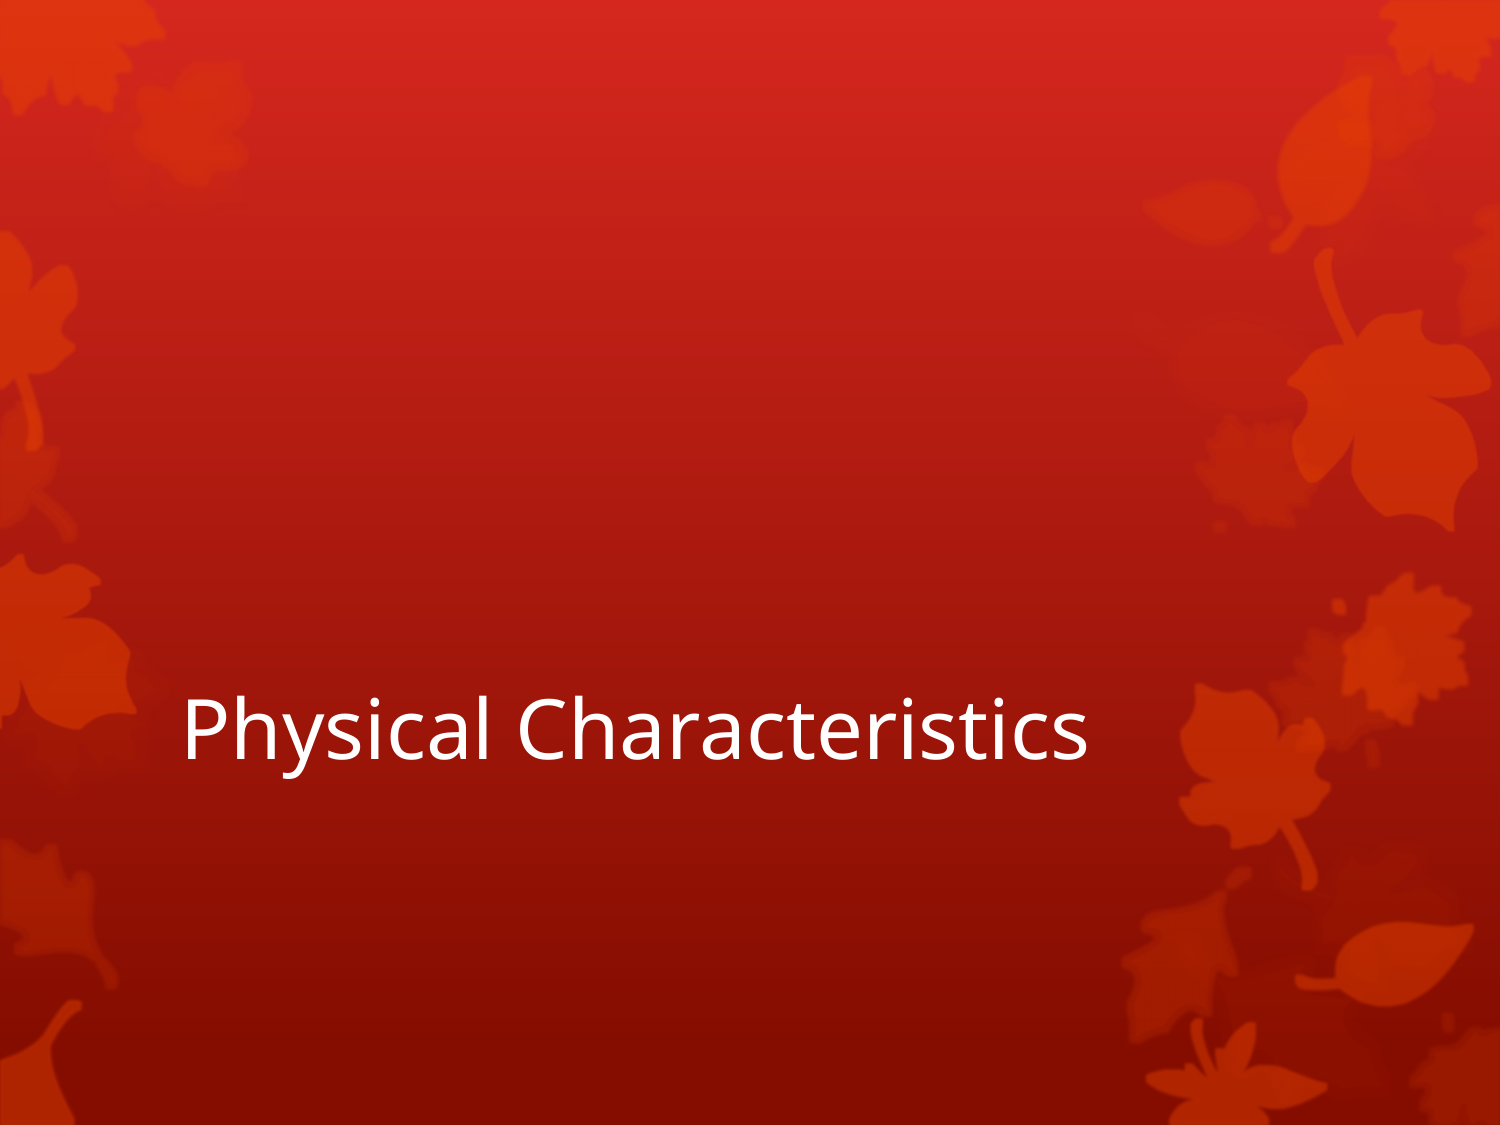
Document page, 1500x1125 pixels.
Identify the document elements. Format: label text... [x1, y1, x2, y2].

title Physical Characteristics [165, 542, 1334, 784]
